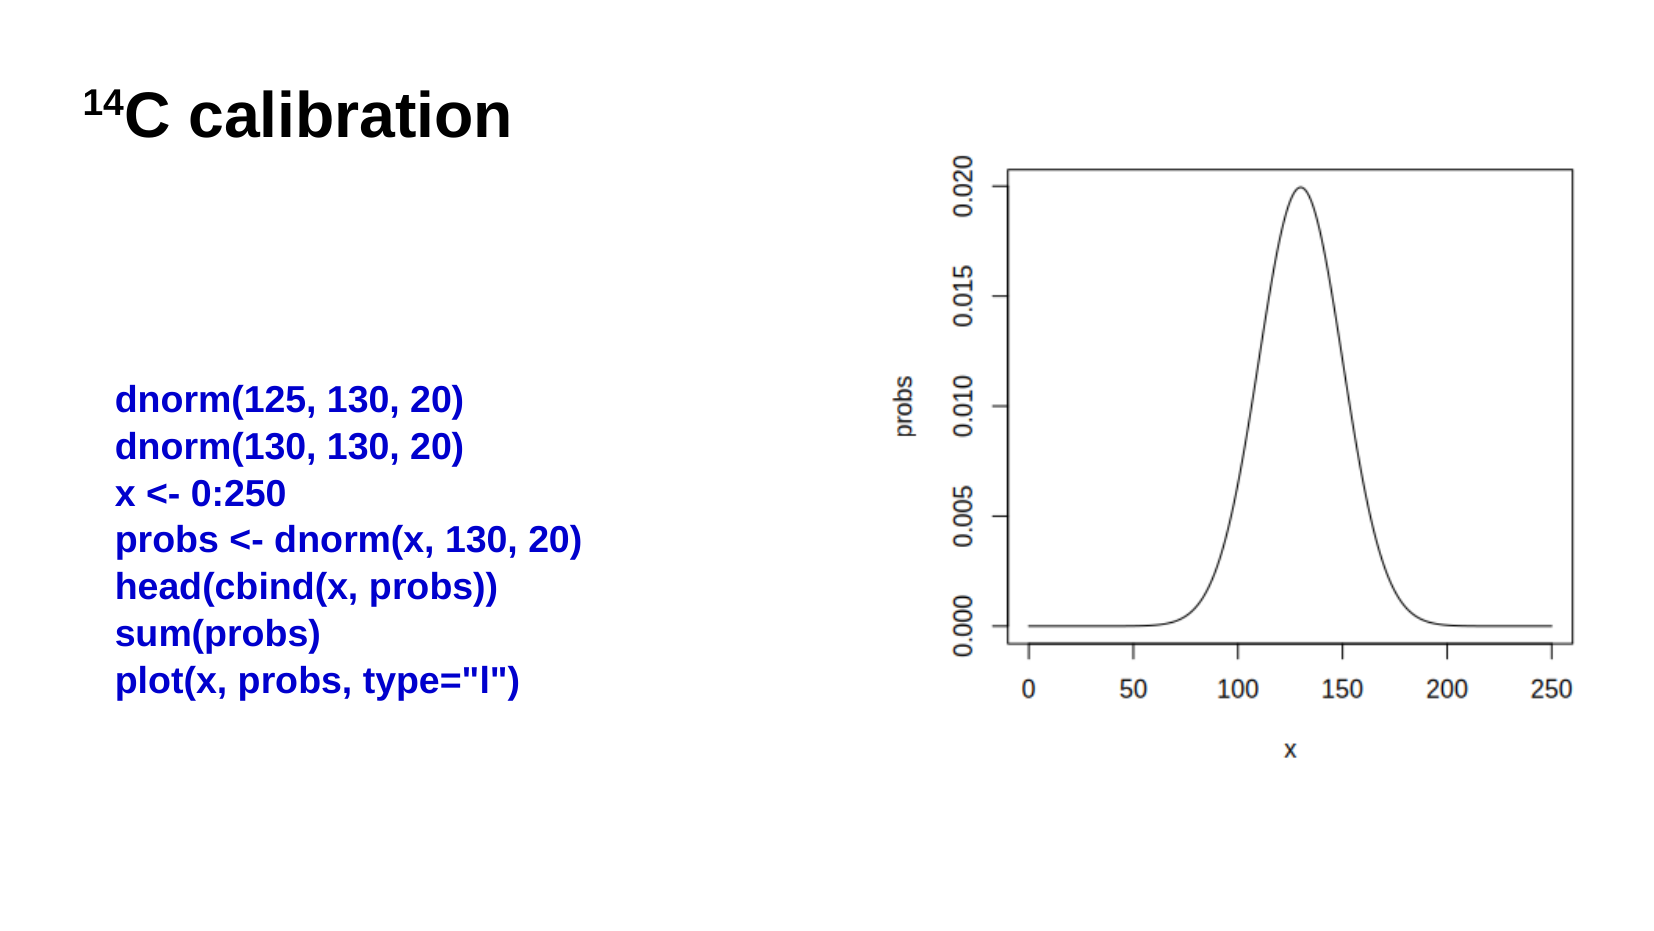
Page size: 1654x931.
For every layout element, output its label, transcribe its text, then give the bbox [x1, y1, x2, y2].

picture [885, 46, 1636, 798]
text_box 14C calibration [82, 55, 880, 252]
text_box dnorm(125, 130, 20) dnorm(130, 130, 20) x <- 0:250 probs <- dnorm(x, 130, 20) head(cbind(x, probs)) sum(probs) plot(x, probs, type="l") [114, 373, 1602, 826]
